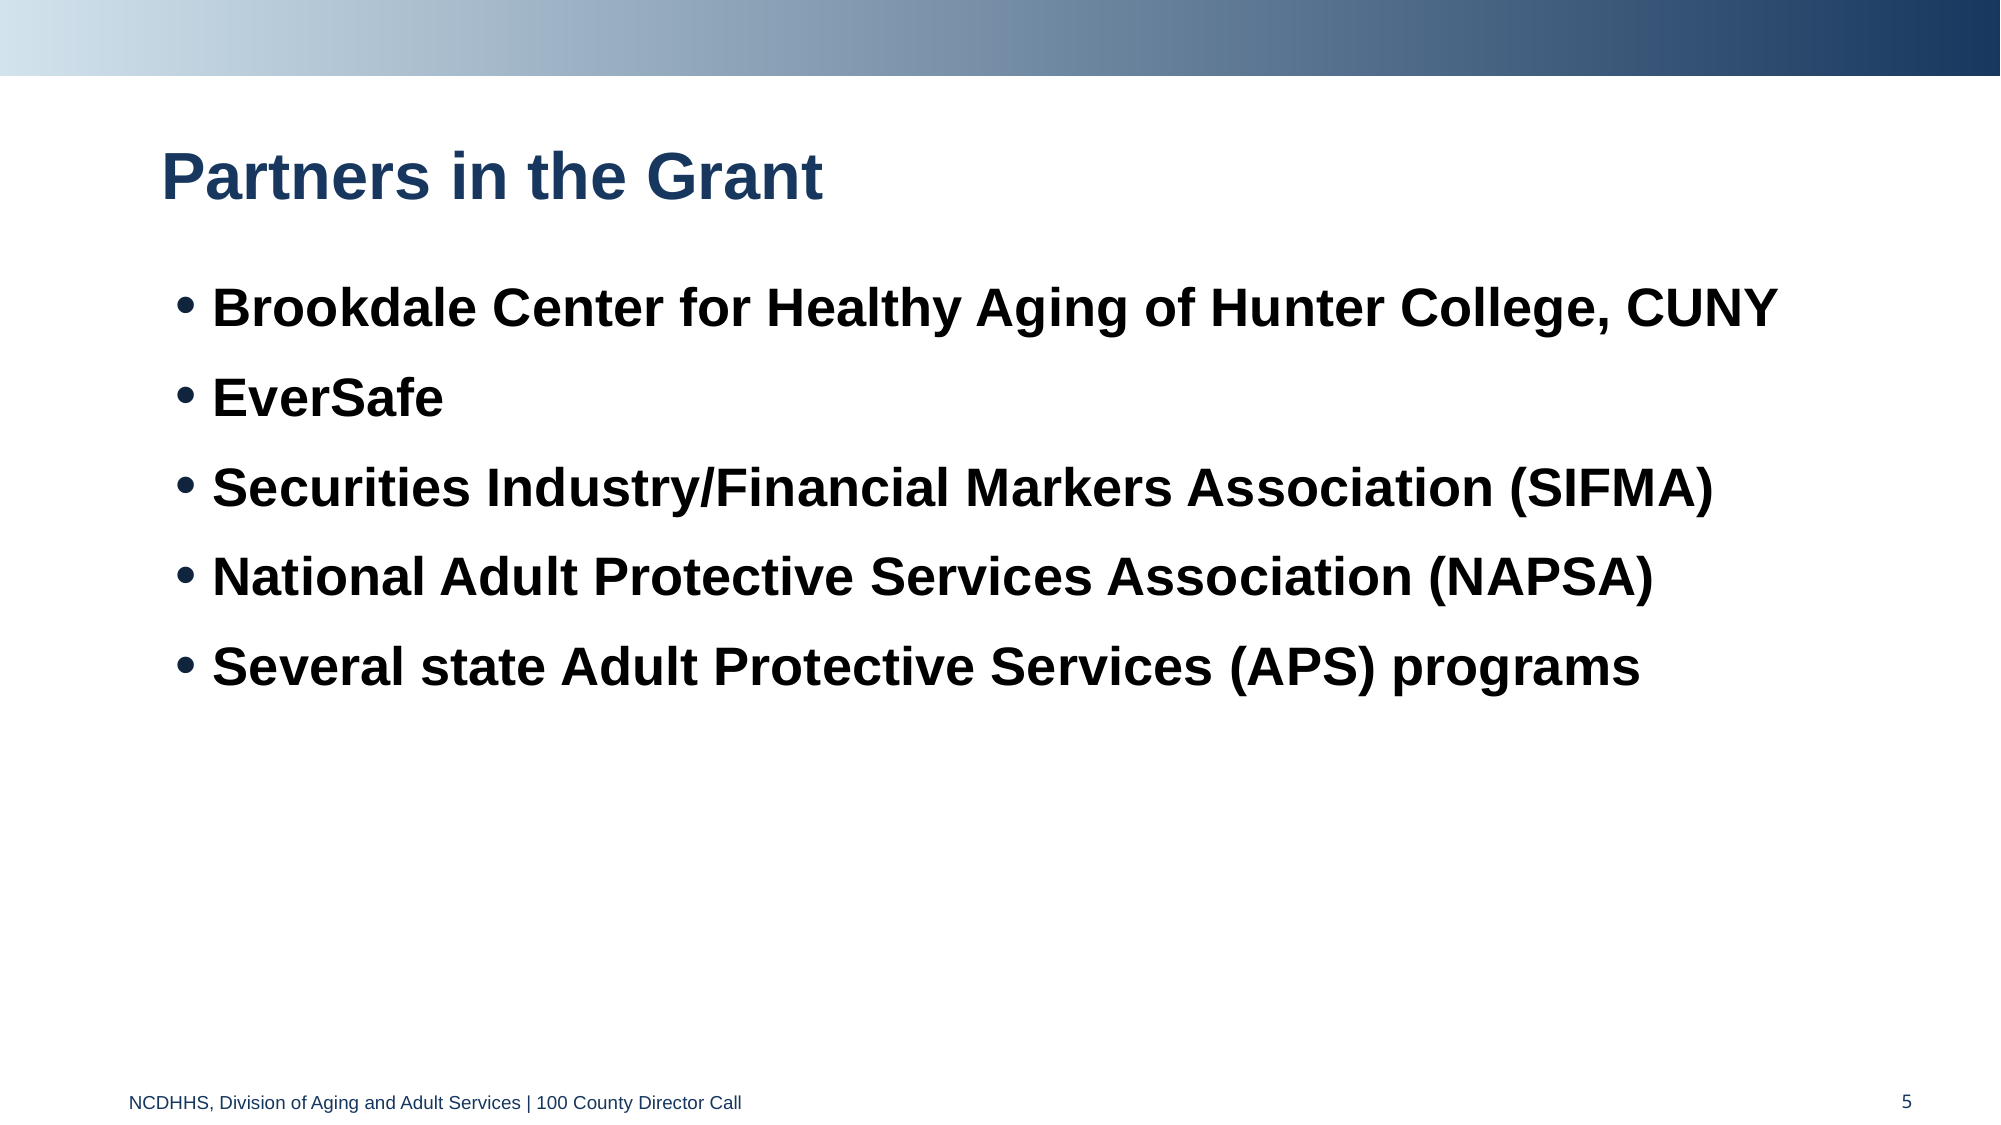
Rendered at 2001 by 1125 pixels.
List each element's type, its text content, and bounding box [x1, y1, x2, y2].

title Partners in the Grant [146, 134, 1863, 225]
list Brookdale Center for Healthy Aging of Hunter College, CUNY EverSafe Securities Industry/Financial Markers Association (SIFMA) National Adult Protective Services Association (NAPSA) Several state Adult Protective Services (APS) programs [160, 264, 1886, 1052]
